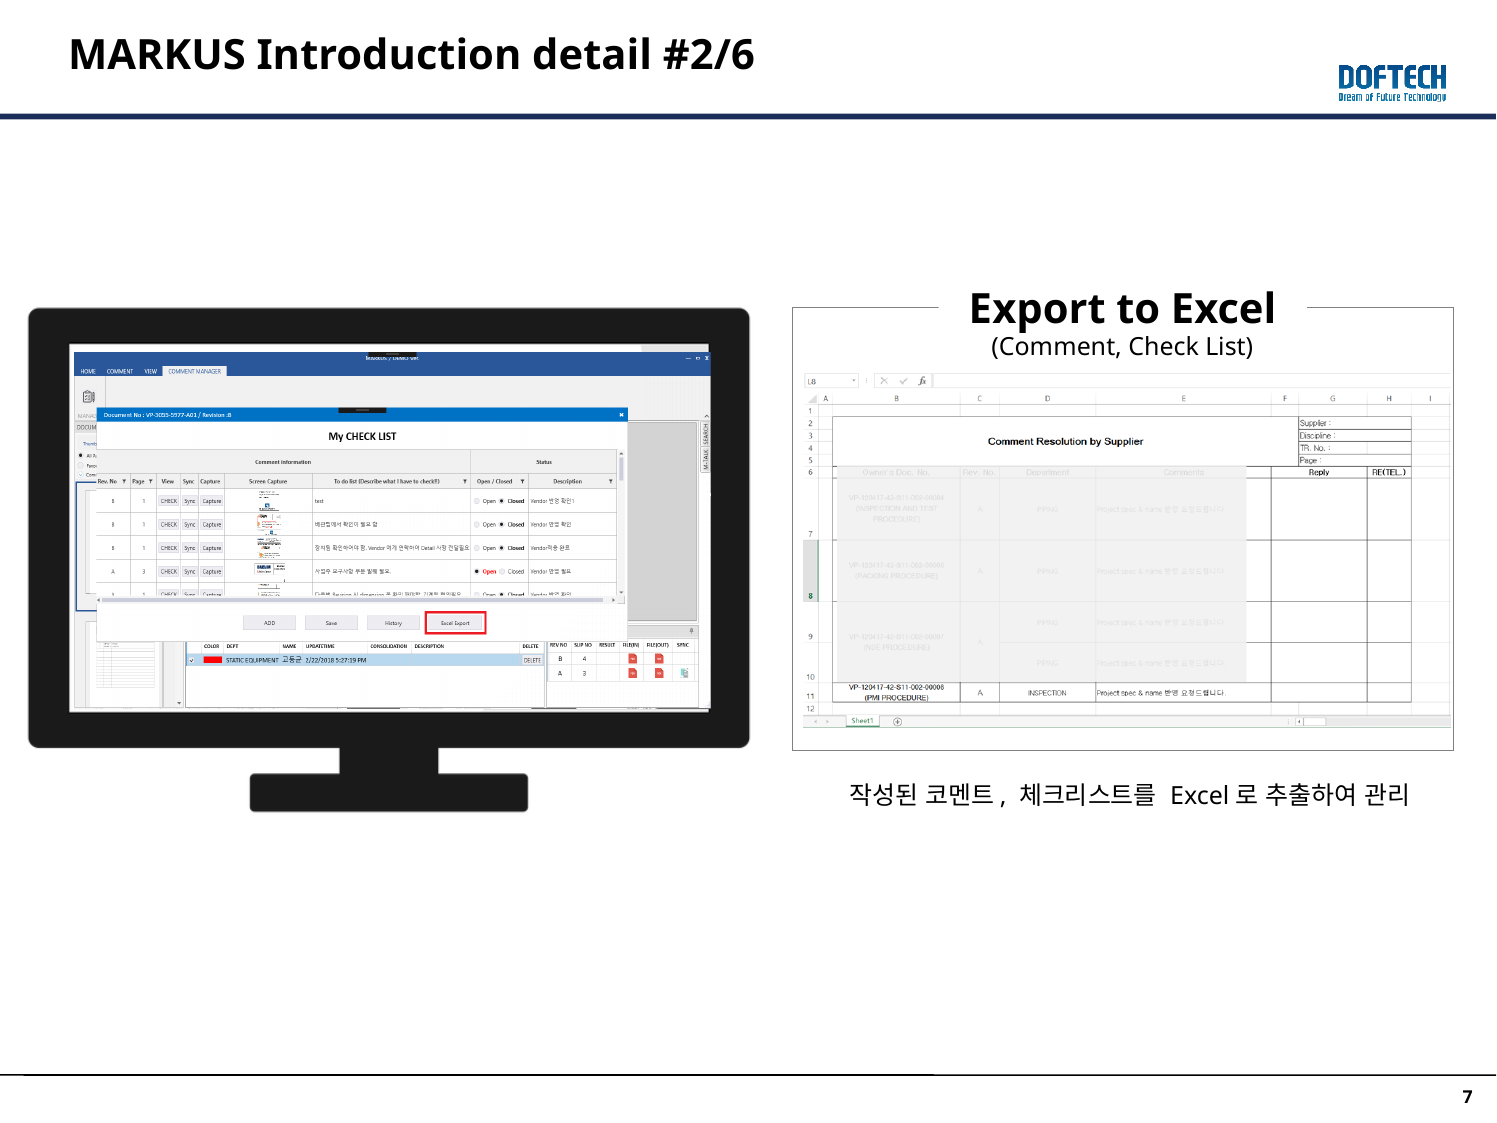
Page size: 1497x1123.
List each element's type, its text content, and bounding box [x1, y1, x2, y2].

text_box Export to Excel [938, 281, 1307, 333]
picture [1334, 63, 1450, 102]
picture [803, 371, 1451, 728]
text_box (Comment, Check List) [985, 324, 1260, 367]
text_box 작성된 코멘트, 체크리스트를 Excel로 추출하여 관리 [843, 774, 1417, 816]
text_box [792, 307, 1454, 751]
picture [15, 295, 759, 822]
text_box MARKUS Introduction detail #2/6 [53, 20, 937, 86]
